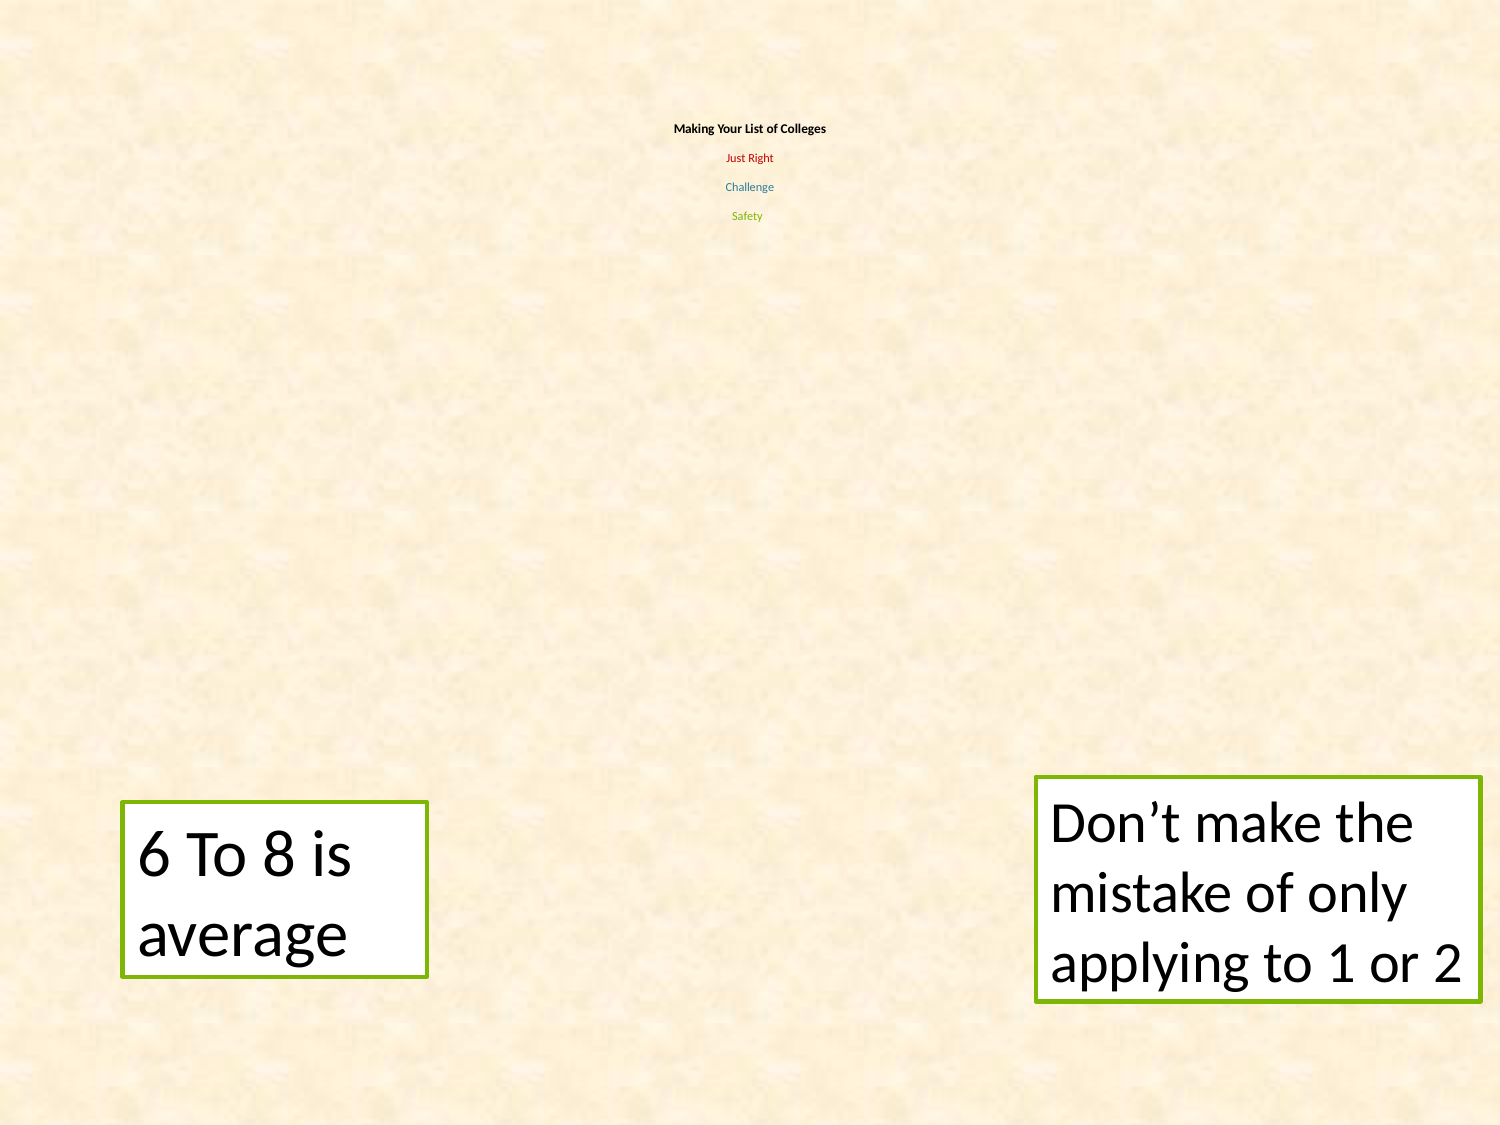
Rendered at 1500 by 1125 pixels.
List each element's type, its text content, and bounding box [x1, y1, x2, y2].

title Making Your List of Colleges Just Right Challenge Safety [75, 45, 1425, 233]
text_box Don’t make the mistake of only applying to 1 or 2 [1034, 775, 1483, 1004]
picture [0, 0, 1500, 1125]
text_box 6 To 8 is average [120, 800, 429, 979]
